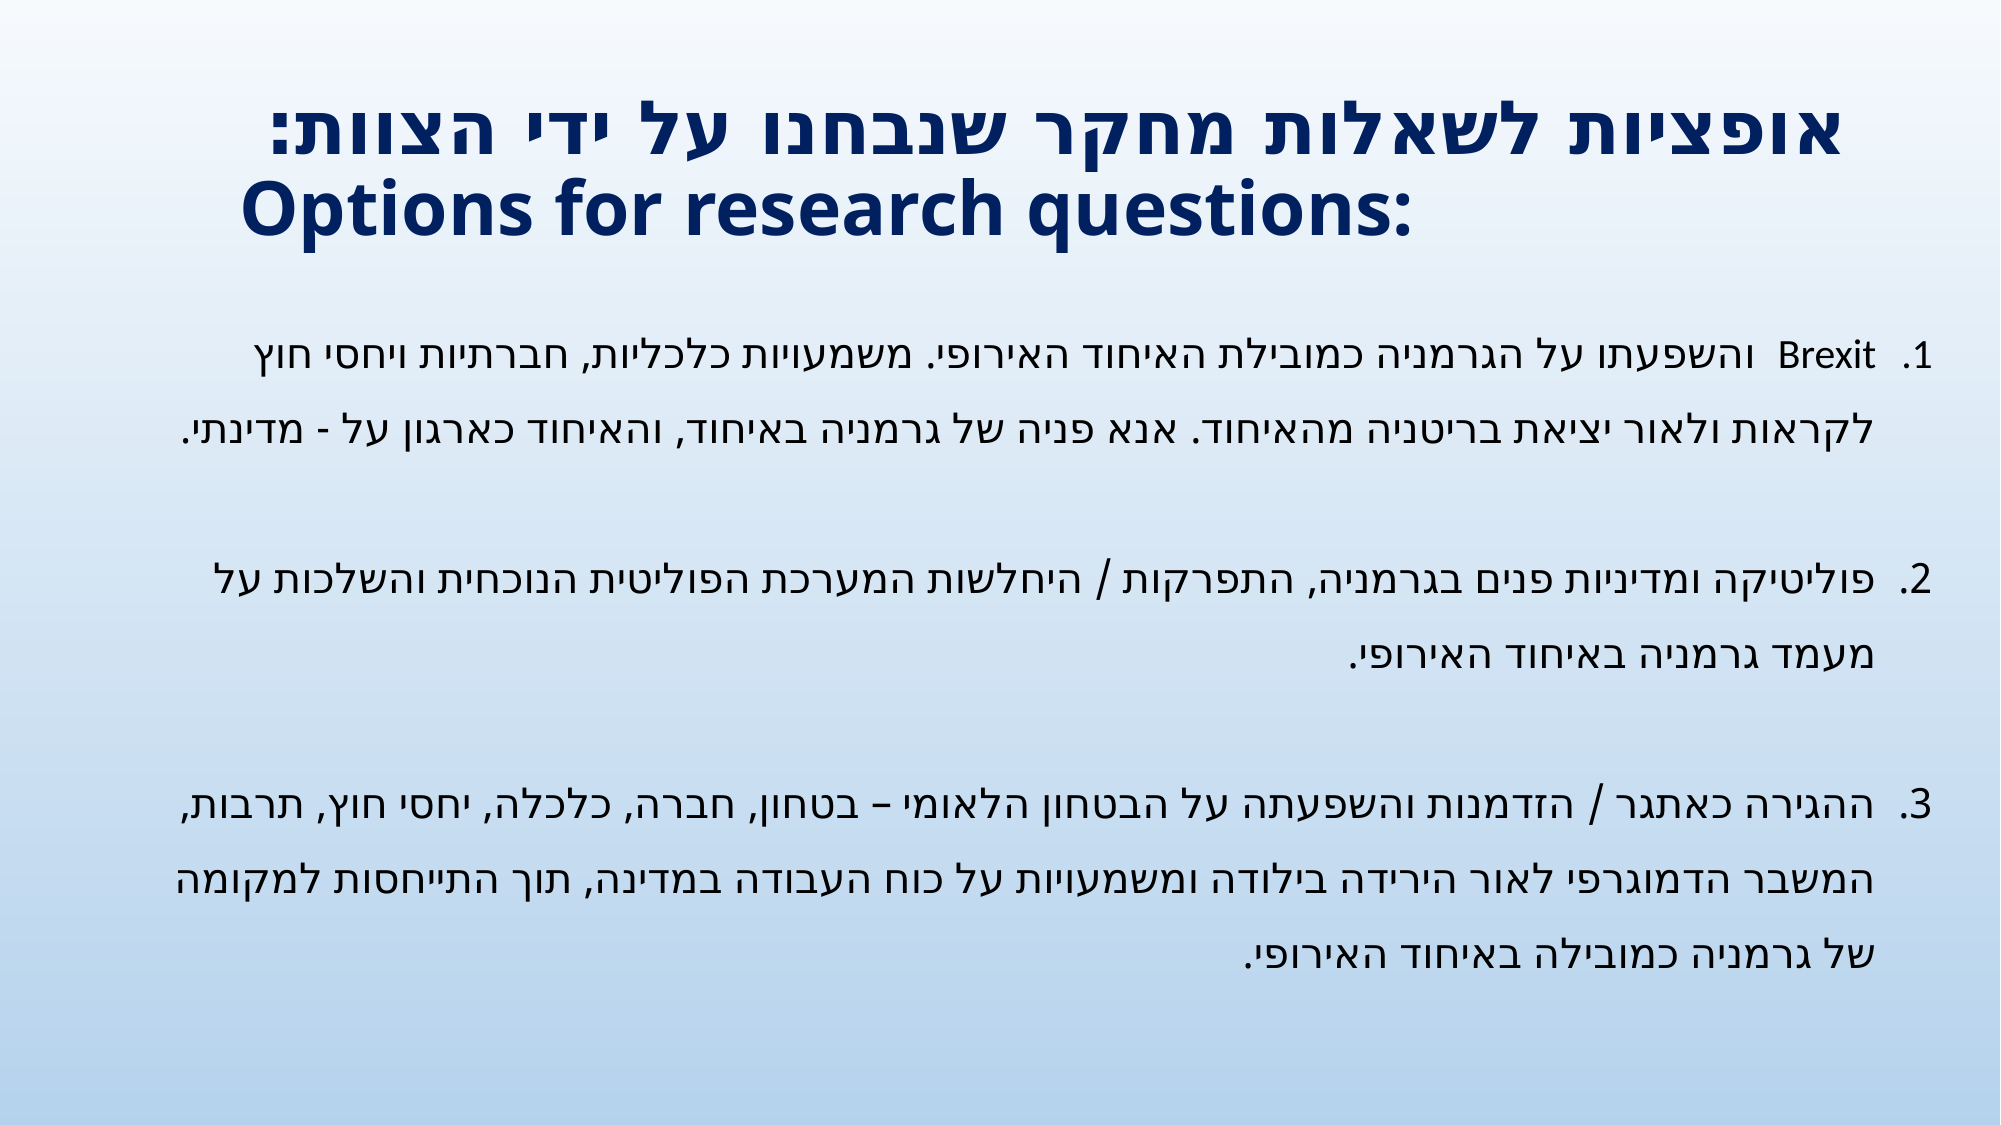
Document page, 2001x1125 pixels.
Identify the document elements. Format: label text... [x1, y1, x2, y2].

text_box Brexit והשפעתו על הגרמניה כמובילת האיחוד האירופי. משמעויות כלכליות, חברתיות ויחסי חוץ לקראות ולאור יציאת בריטניה מהאיחוד. אנא פניה של גרמניה באיחוד, והאיחוד כארגון על - מדינתי. פוליטיקה ומדיניות פנים בגרמניה, התפרקות / היחלשות המערכת הפוליטית הנוכחית והשלכות על מעמד גרמניה באיחוד האירופי. ההגירה כאתגר / הזדמנות והשפעתה על הבטחון הלאומי – בטחון, חברה, כלכלה, יחסי חוץ, תרבות, המשבר הדמוגרפי לאור הירידה בילודה ומשמעויות על כוח העבודה במדינה, תוך התייחסות למקומה של גרמניה כמובילה באיחוד האירופי. [140, 294, 1948, 984]
text_box אופציות לשאלות מחקר שנבחנו על ידי הצוות: Options for research questions: [224, 82, 1864, 260]
